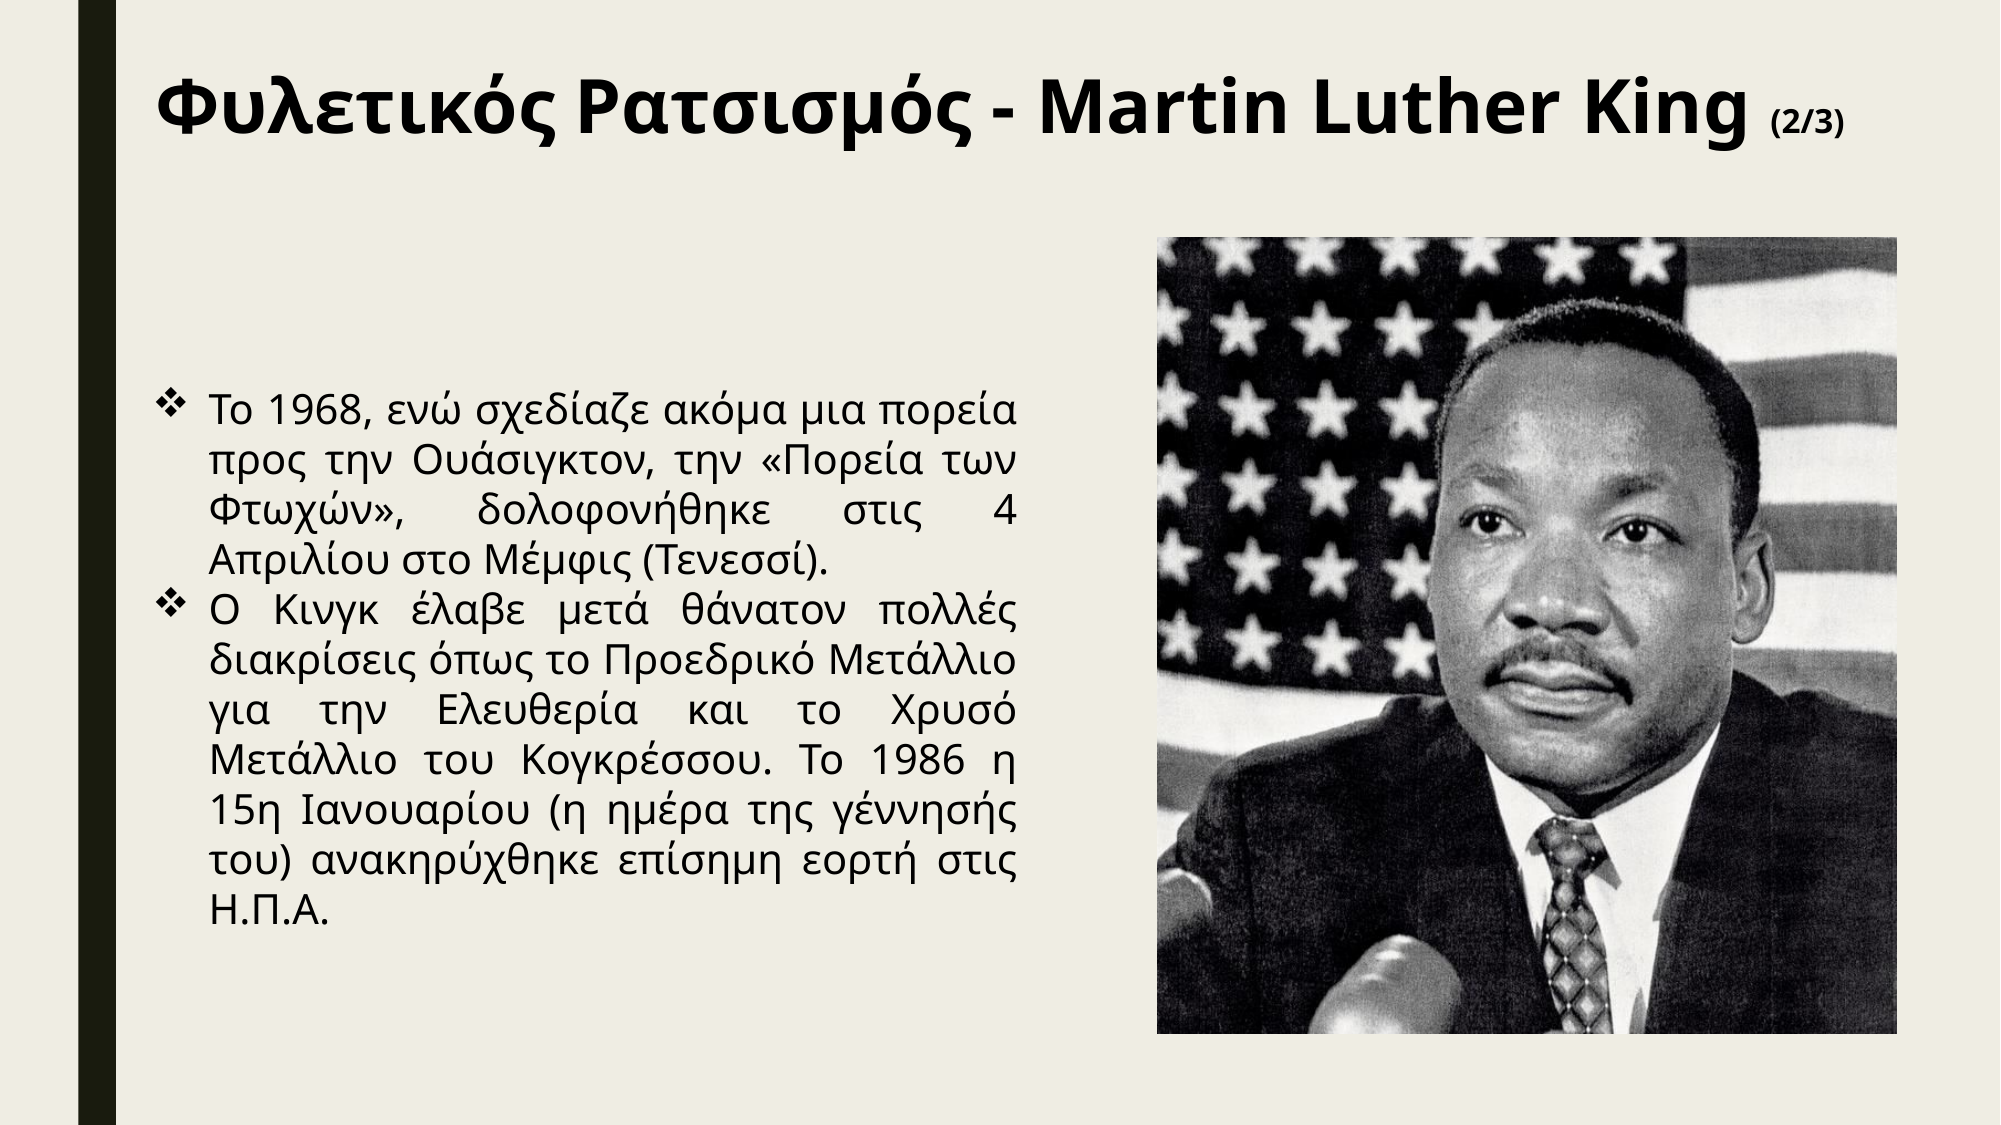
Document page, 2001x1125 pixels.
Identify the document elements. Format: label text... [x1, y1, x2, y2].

text_box Το 1968, ενώ σχεδίαζε ακόμα μια πορεία προς την Ουάσιγκτον, την «Πορεία των Φτωχών», δολοφονήθηκε στις 4 Απριλίου στο Μέμφις (Τενεσσί). Ο Κινγκ έλαβε μετά θάνατον πολλές διακρίσεις όπως το Προεδρικό Μετάλλιο για την Ελευθερία και το Χρυσό Μετάλλιο του Κογκρέσσου. Το 1986 η 15η Ιανουαρίου (η ημέρα της γέννησής του) ανακηρύχθηκε επίσημη εορτή στις Η.Π.Α. [137, 325, 1033, 991]
picture [1157, 237, 1898, 1034]
title Φυλετικός Ρατσισμός - Martin Luther King (2/3) [137, 62, 1863, 280]
